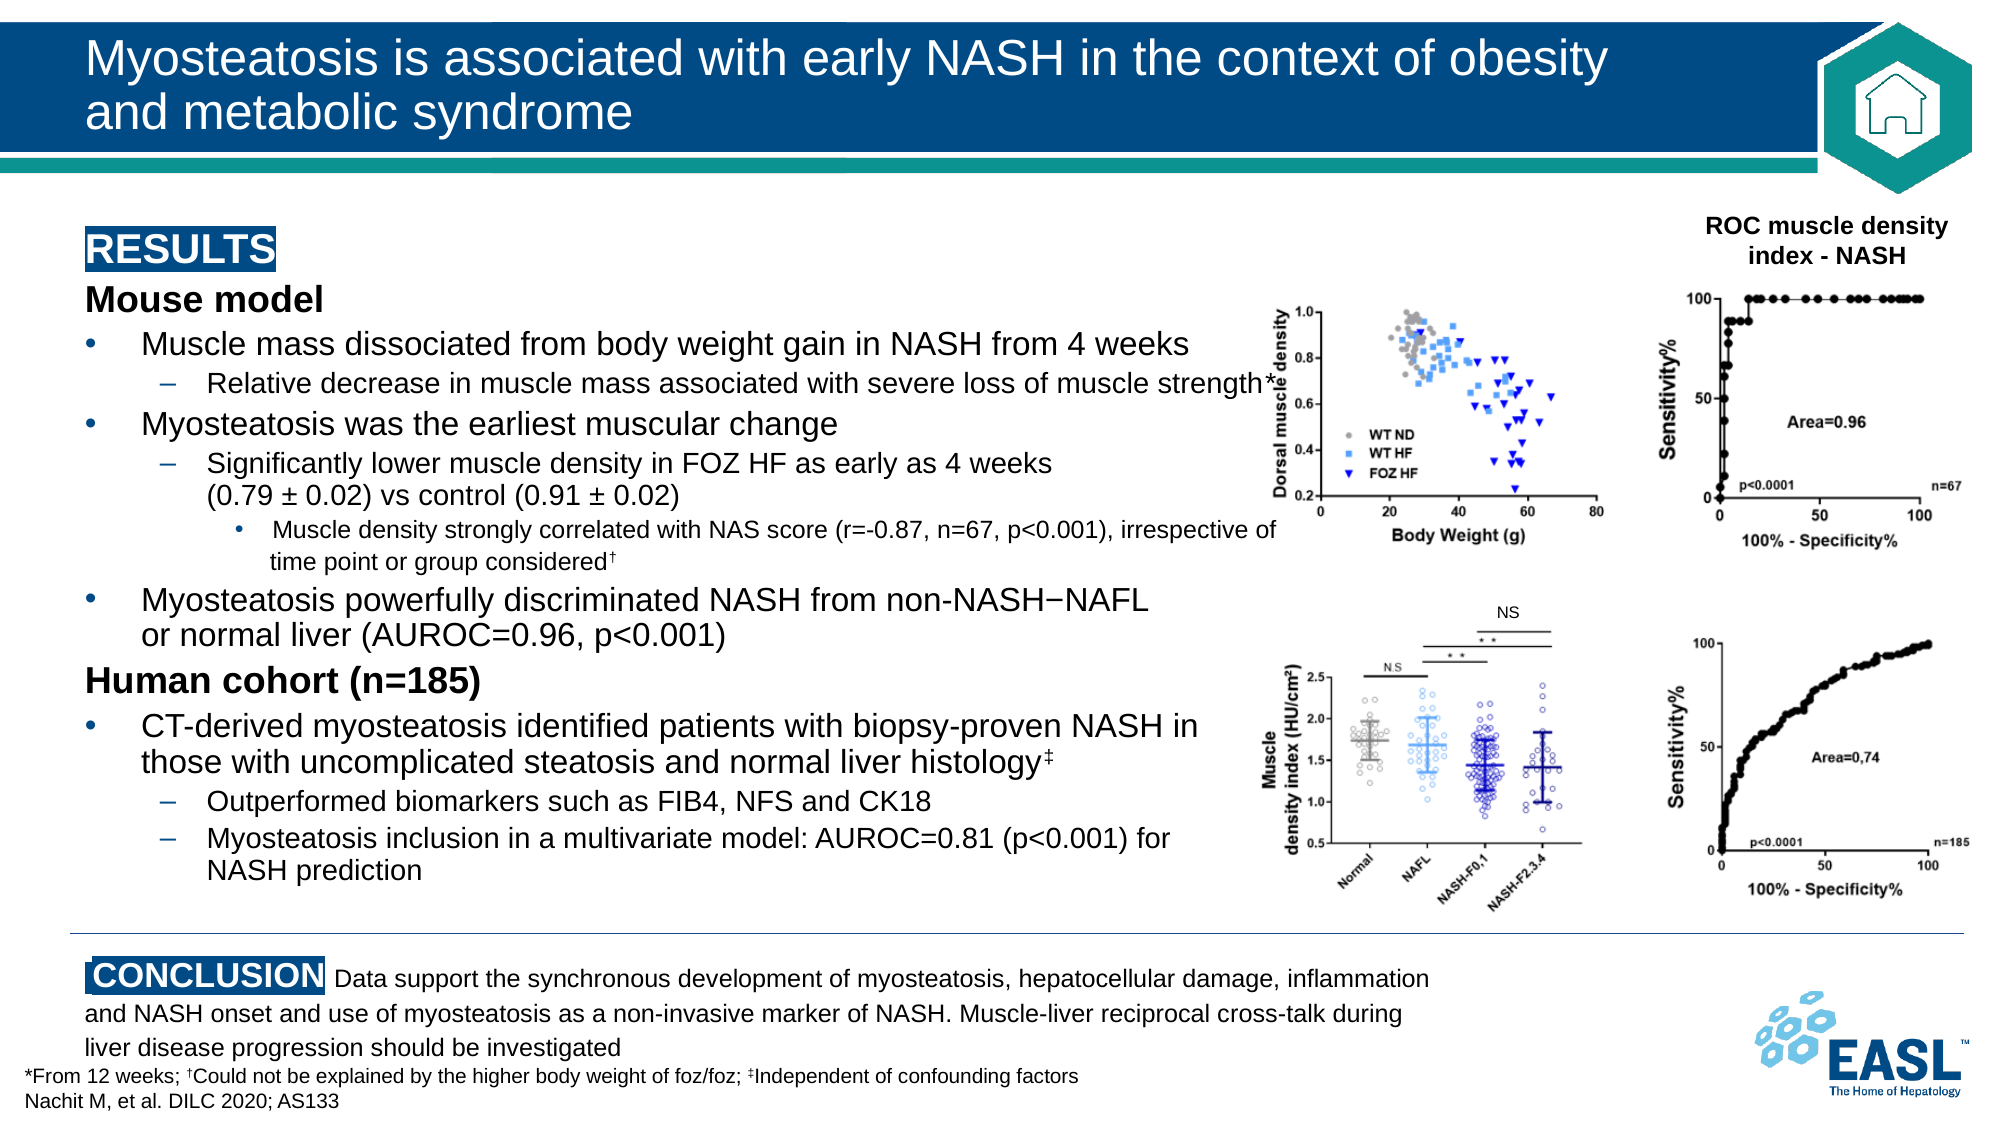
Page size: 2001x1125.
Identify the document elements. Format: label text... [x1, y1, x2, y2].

text_box ROC muscle density index - NASH [1690, 201, 1965, 277]
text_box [1254, 594, 1979, 916]
picture [1750, 1072, 1972, 1100]
title Myosteatosis is associated with early NASH in the context of obesity and metabolic syndrome [69, 23, 1792, 150]
list *From 12 weeks; †Could not be explained by the higher body weight of foz/foz; ‡Independent of confounding factors Nachit M, et al. DILC 2020; AS133 [1, 1062, 1646, 1125]
picture [1268, 286, 1965, 554]
list RESULTS​ Mouse model Muscle mass dissociated from body weight gain in NASH from 4 weeks Relative decrease in muscle mass associated with severe loss of muscle strength* Myosteatosis was the earliest muscular change Significantly lower muscle density in FOZ HF as early as 4 weeks (0.79 ± 0.02) vs control (0.91 ± 0.02) Muscle density strongly correlated with NAS score (r=-0.87, n=67, p<0.001), irrespective of time point or group considered† Myosteatosis powerfully discriminated NASH from non-NASH−NAFL or normal liver (AUROC=0.96, p<0.001) Human cohort (n=185) CT-derived myosteatosis identified patients with biopsy-proven NASH in those with uncomplicated steatosis and normal liver histology‡ Outperformed biomarkers such as FIB4, NFS and CK18 Myosteatosis inclusion in a multivariate model: AUROC=0.81 (p<0.001) for NASH prediction [69, 219, 1931, 933]
text_box CONCLUSION Data support the synchronous development of myosteatosis, hepatocellular damage, inflammation and NASH onset and use of myosteatosis as a non-invasive marker of NASH. Muscle-liver reciprocal cross-talk during liver disease progression should be investigated [69, 941, 2000, 1072]
picture [0, 22, 1972, 194]
